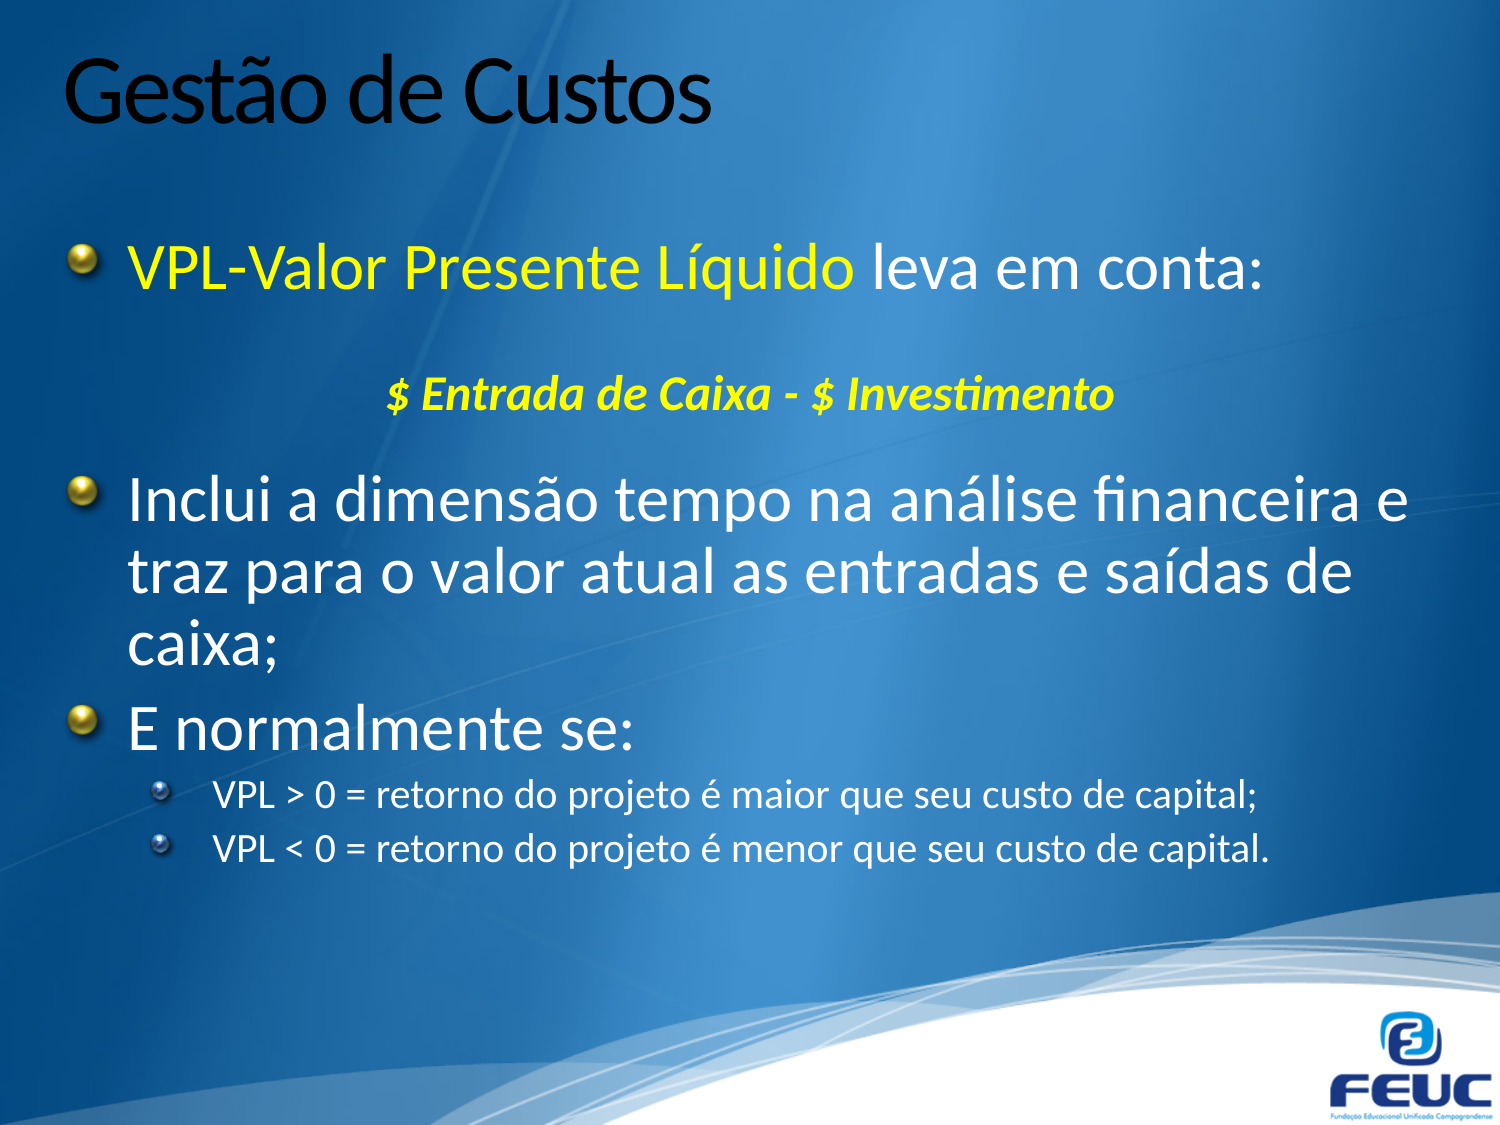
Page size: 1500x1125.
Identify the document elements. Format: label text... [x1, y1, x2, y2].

title Gestão de Custos [62, 37, 1438, 147]
picture [0, 0, 1500, 1125]
list VPL-Valor Presente Líquido leva em conta: $ Entrada de Caixa - $ Investimento Inclui a dimensão tempo na análise financeira e traz para o valor atual as entradas e saídas de caixa; E normalmente se: VPL > 0 = retorno do projeto é maior que seu custo de capital; VPL < 0 = retorno do projeto é menor que seu custo de capital. [62, 231, 1438, 892]
